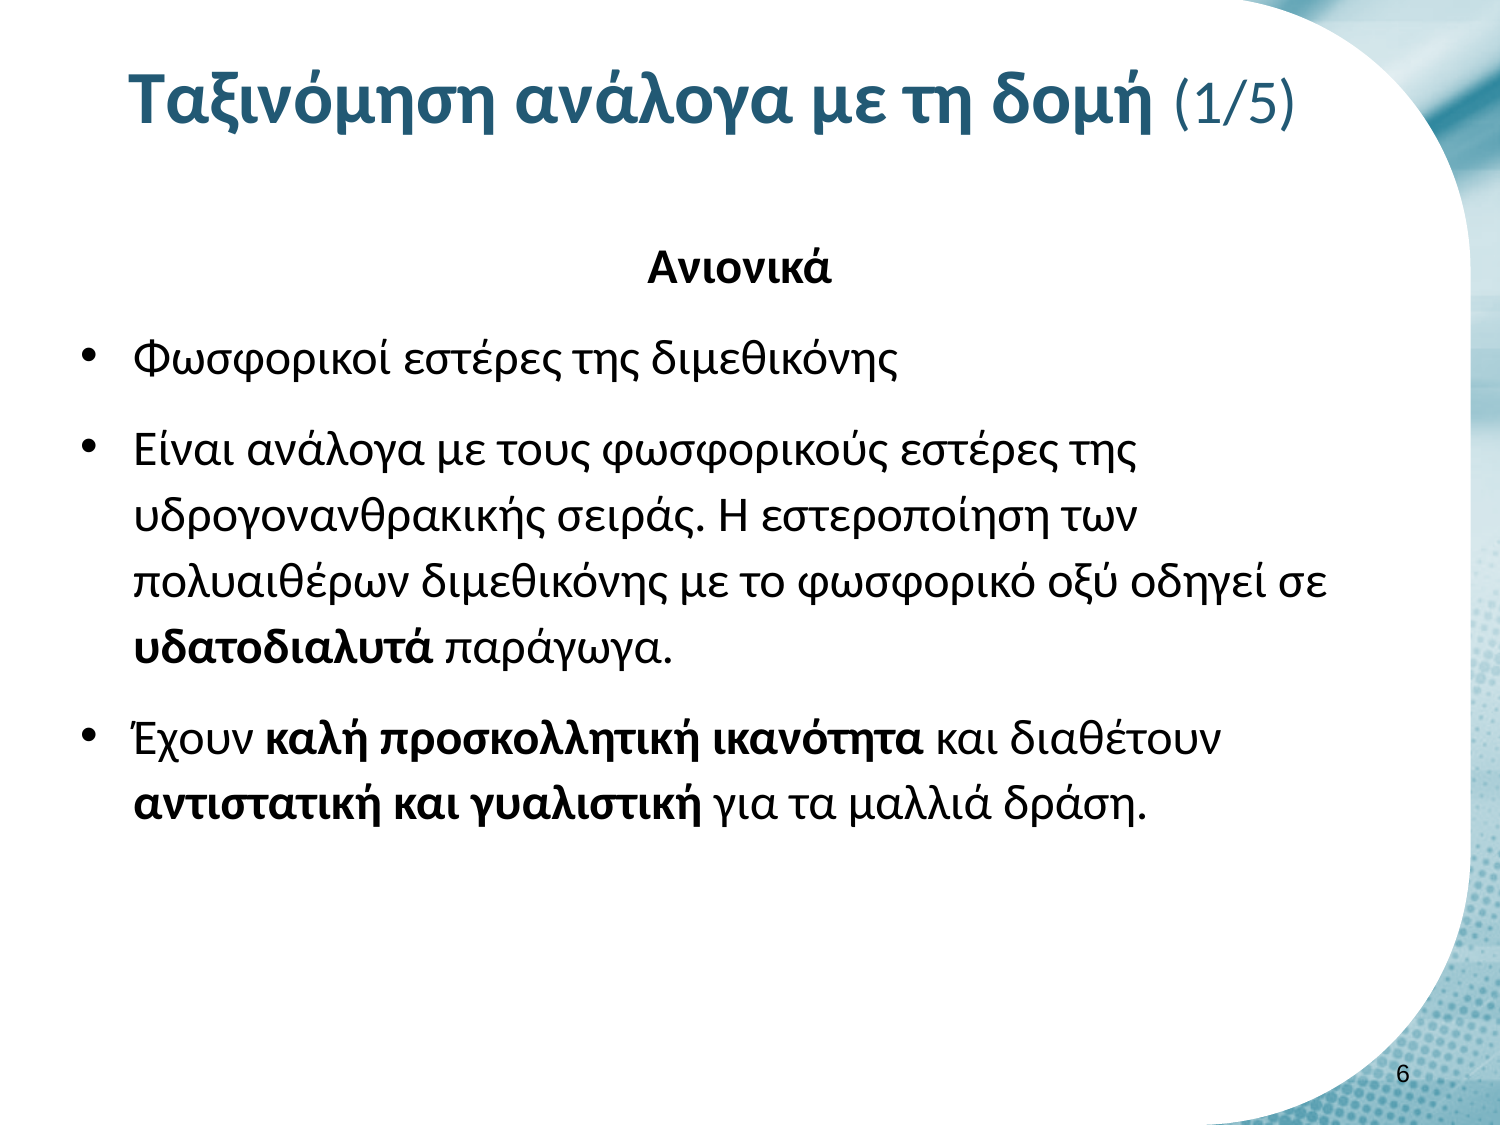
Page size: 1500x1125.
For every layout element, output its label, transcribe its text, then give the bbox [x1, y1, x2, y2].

list Ανιονικά Φωσφορικοί εστέρες της διμεθικόνης Είναι ανάλογα με τους φωσφορικούς εστέρες της υδρογονανθρακικής σειράς. Η εστεροποίηση των πολυαιθέρων διμεθικόνης με το φωσφορικό οξύ οδηγεί σε υδατοδιαλυτά παράγωγα. Έχουν καλή προσκολλητική ικανότητα και διαθέτουν αντιστατική και γυαλιστική για τα μαλλιά δράση. [64, 219, 1415, 988]
slide_number 5 [1074, 1042, 1425, 1103]
title Ταξινόμηση ανάλογα με τη δομή (1/5) [0, 19, 1427, 169]
